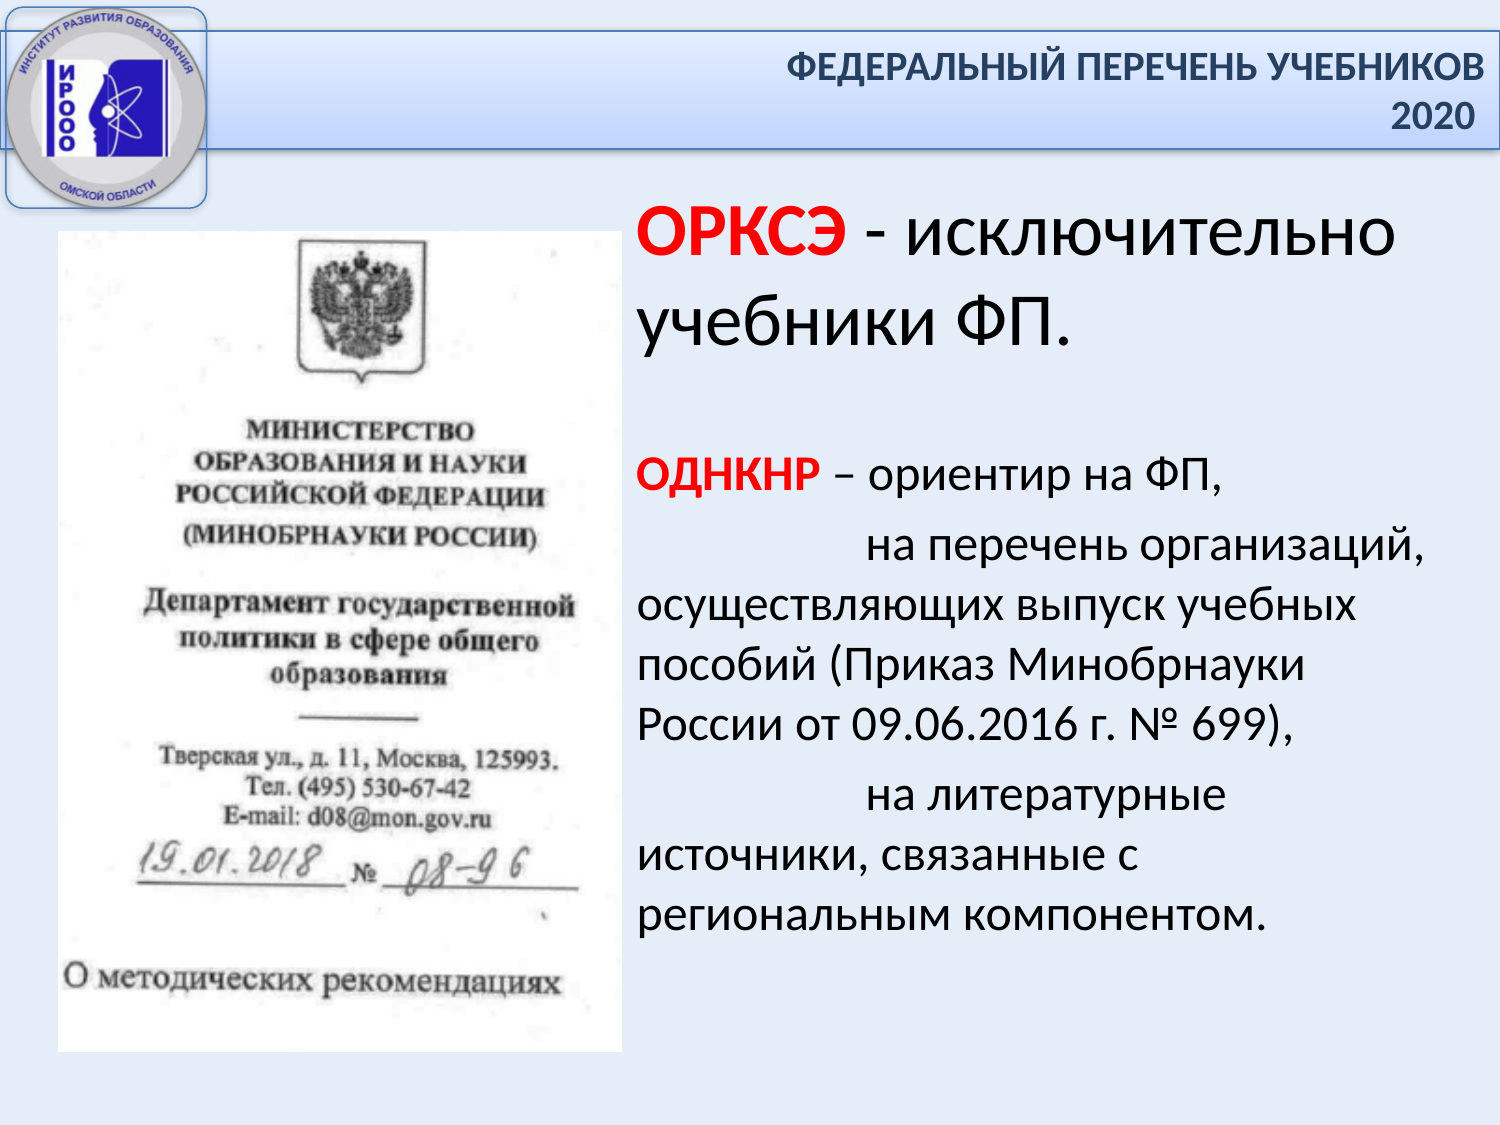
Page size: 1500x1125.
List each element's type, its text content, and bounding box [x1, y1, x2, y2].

list ОРКСЭ - исключительно учебники ФП. ОДНКНР – ориентир на ФП, на перечень организаций, осуществляющих выпуск учебных пособий (Приказ Минобрнауки России от 09.06.2016 г. № 699), на литературные источники, связанные с региональным компонентом. [621, 217, 1471, 1083]
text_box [0, 6, 1500, 209]
picture [58, 231, 622, 1052]
